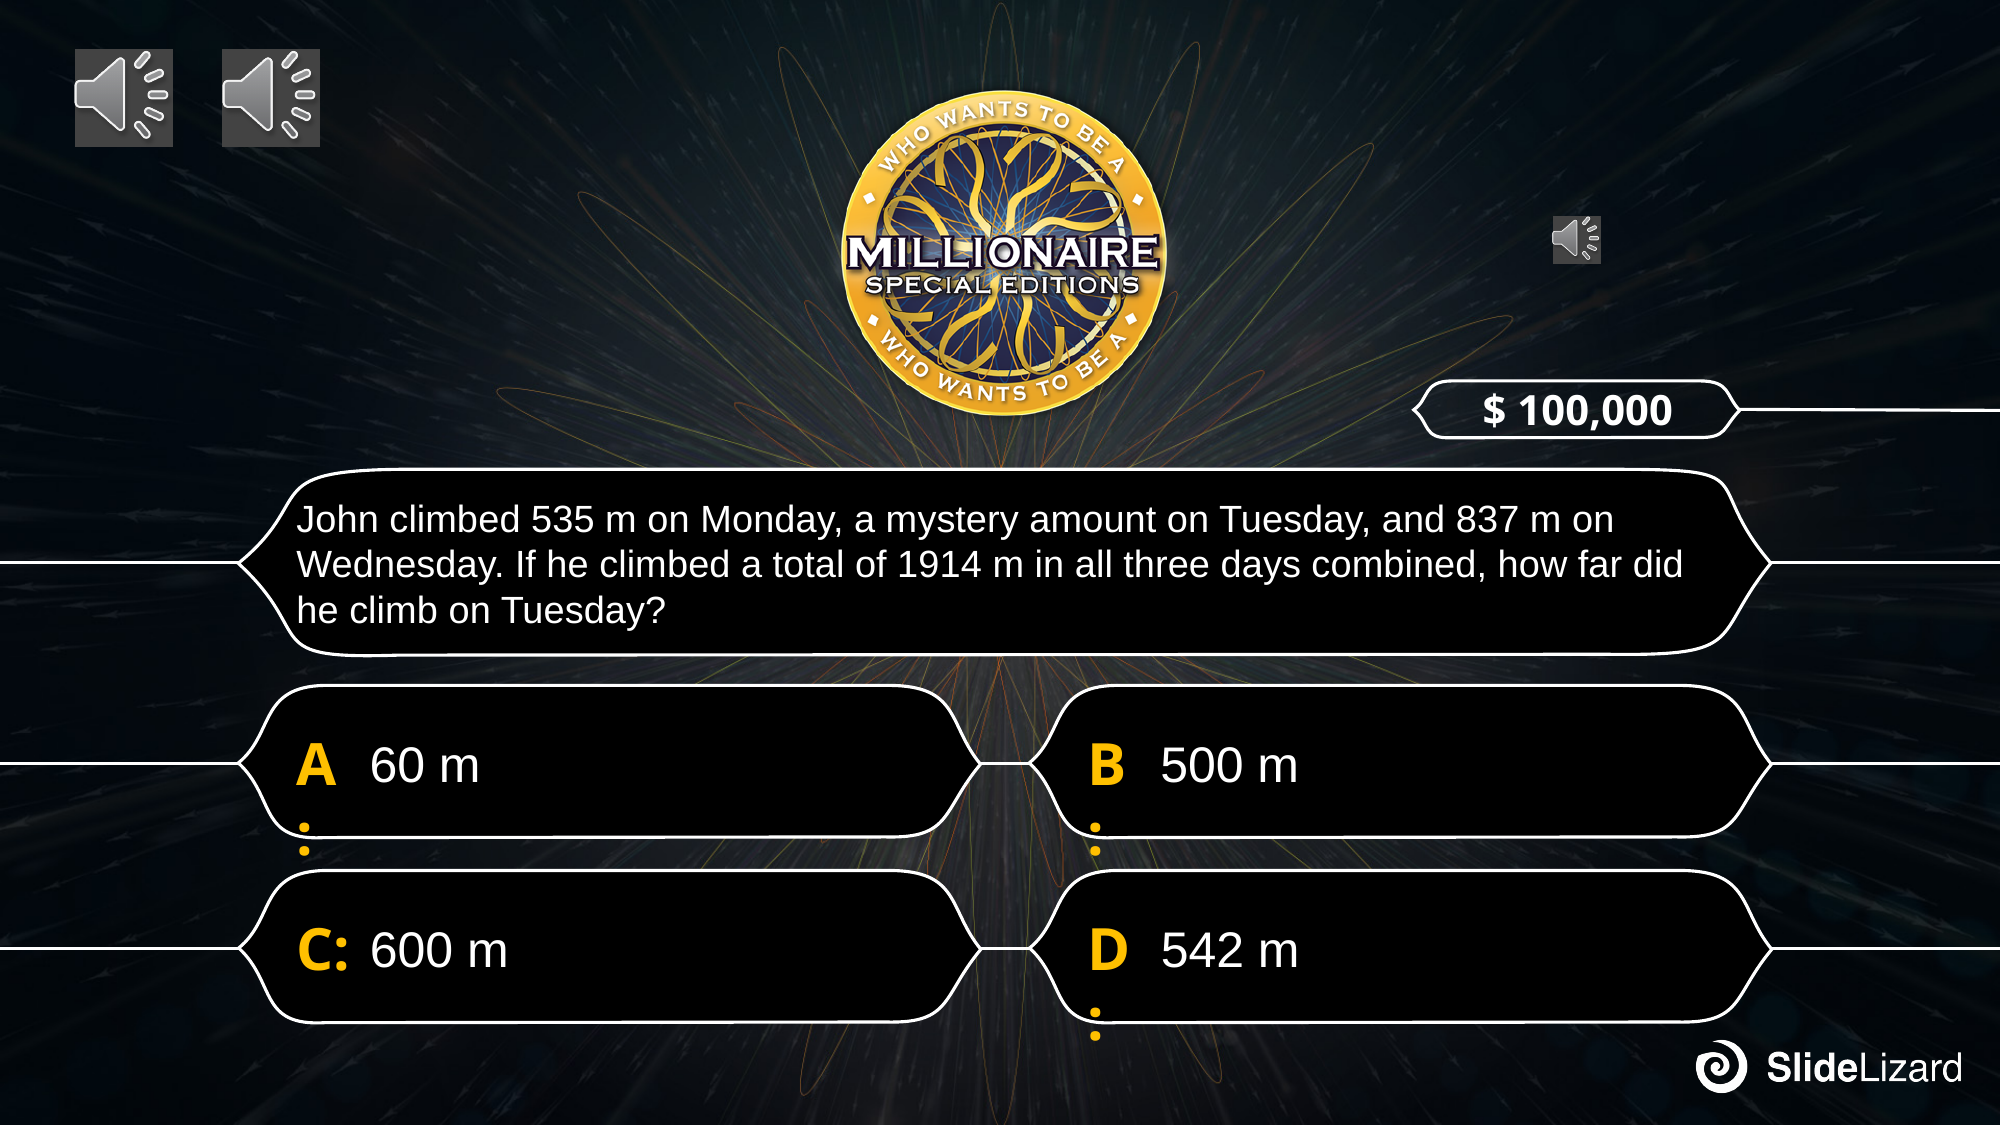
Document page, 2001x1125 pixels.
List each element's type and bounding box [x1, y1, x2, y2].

picture [0, 0, 2000, 469]
text_box [0, 469, 2000, 656]
text_box [238, 870, 981, 1023]
text_box [1413, 380, 2000, 438]
picture [0, 949, 2000, 1125]
text_box [1029, 870, 1772, 1023]
text_box [238, 685, 981, 838]
picture [0, 764, 2000, 948]
picture [0, 656, 2000, 763]
